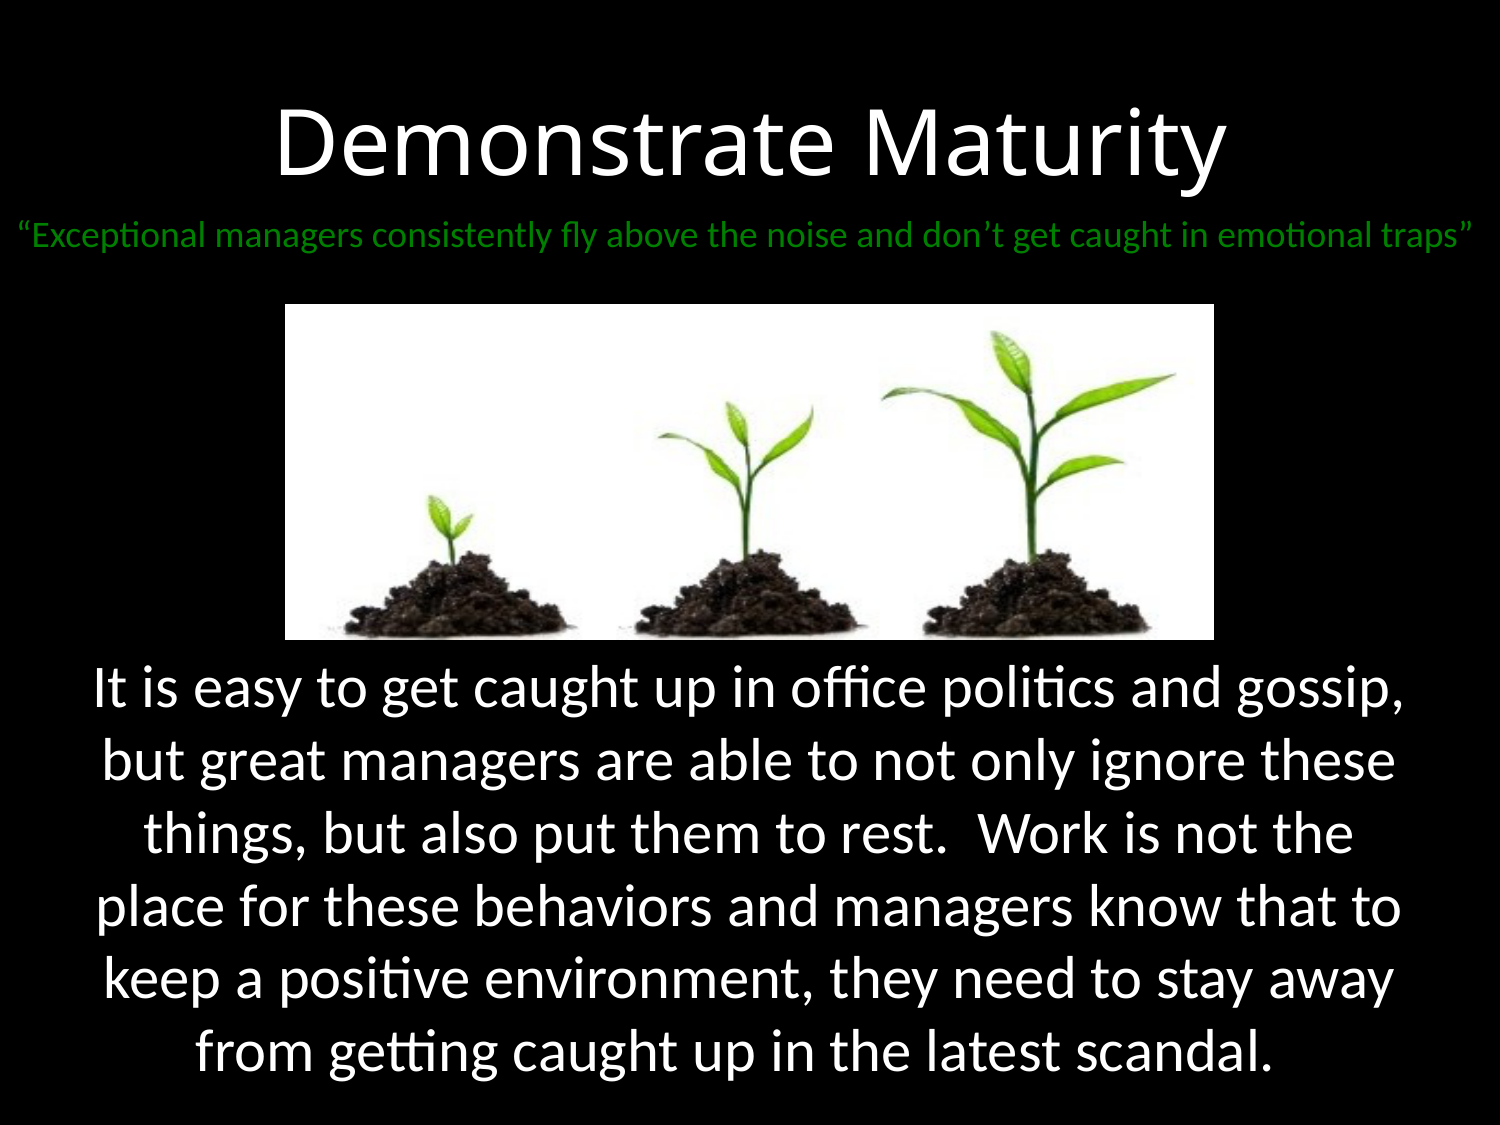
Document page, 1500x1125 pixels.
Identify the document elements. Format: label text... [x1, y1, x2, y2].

title Demonstrate Maturity [75, 45, 1425, 202]
picture [285, 303, 1215, 640]
list It is easy to get caught up in office politics and gossip, but great managers are able to not only ignore these things, but also put them to rest. Work is not the place for these behaviors and managers know that to keep a positive environment, they need to stay away from getting caught up in the latest scandal. [75, 639, 1425, 1097]
text_box “Exceptional managers consistently fly above the noise and don’t get caught in emotional traps” [1, 202, 1500, 263]
